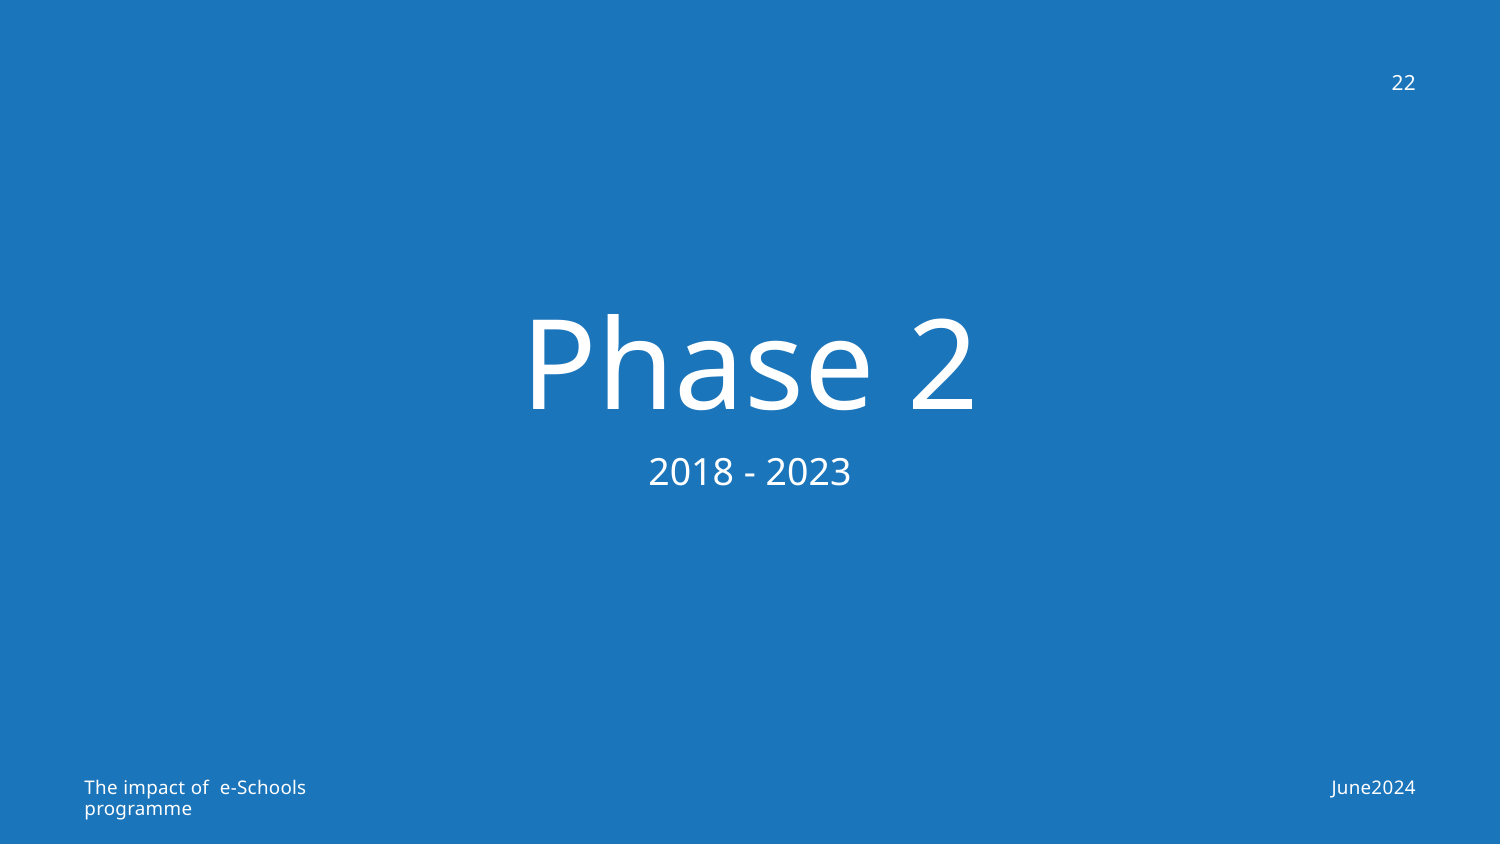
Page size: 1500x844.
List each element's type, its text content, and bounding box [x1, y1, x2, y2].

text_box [343, 338, 1157, 494]
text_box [84, 777, 1416, 800]
text_box 22 [1208, 68, 1416, 95]
